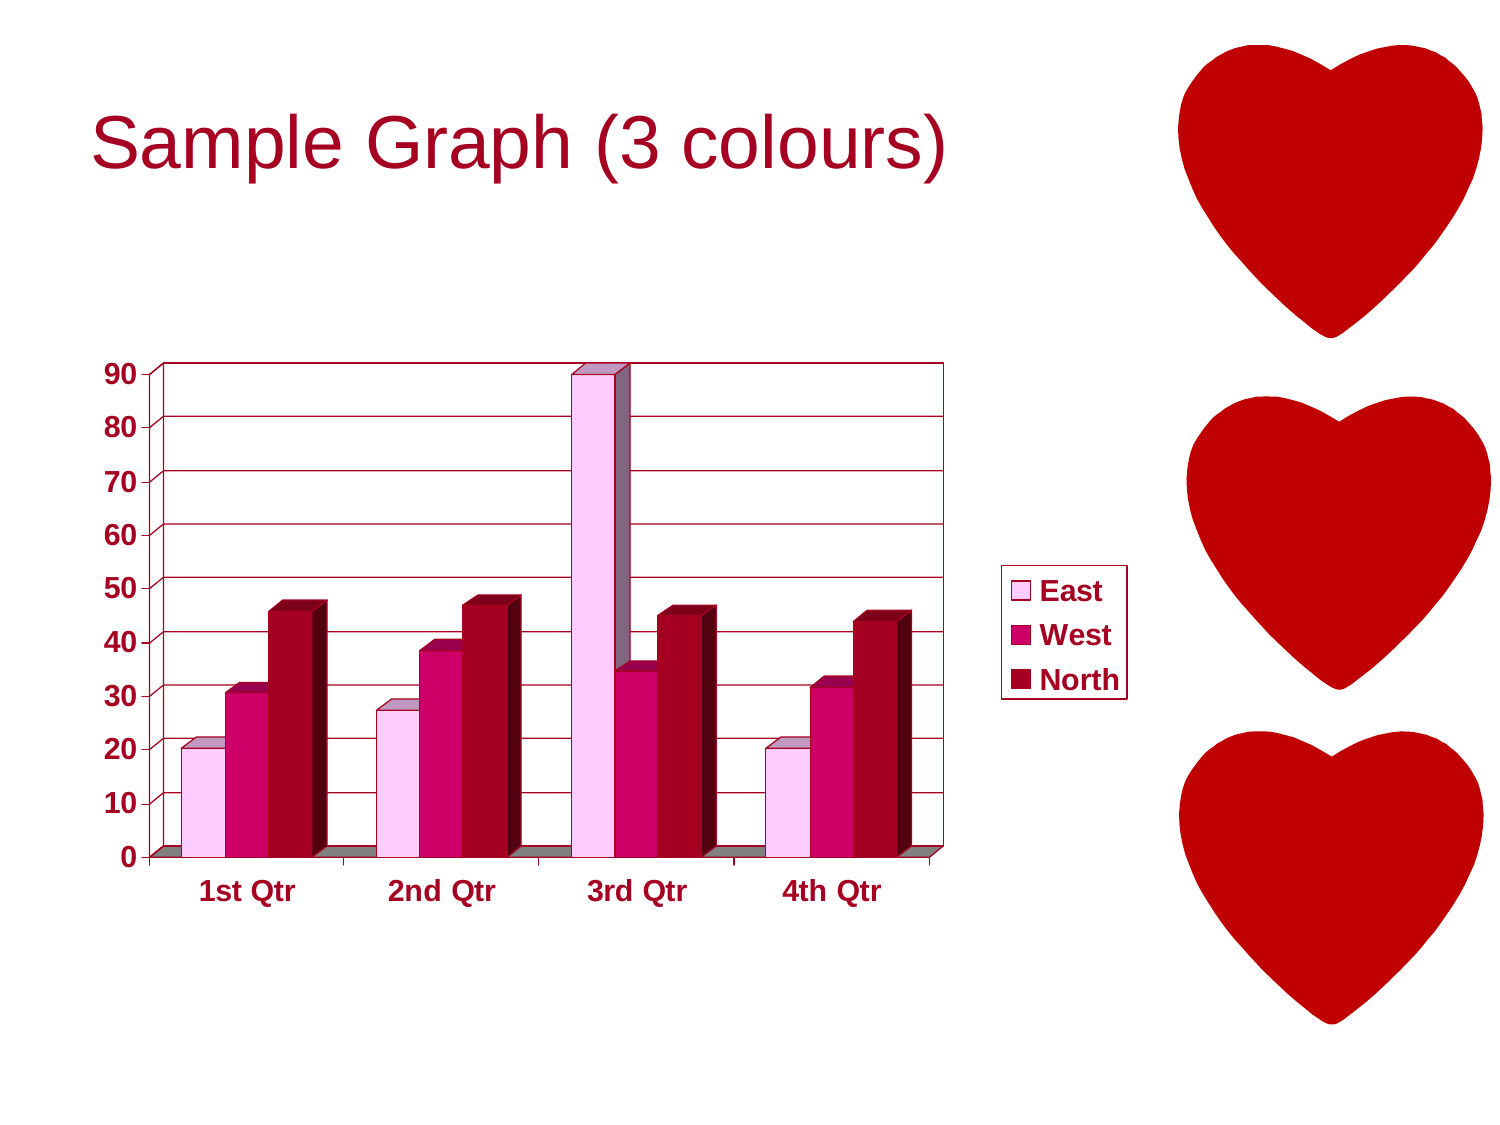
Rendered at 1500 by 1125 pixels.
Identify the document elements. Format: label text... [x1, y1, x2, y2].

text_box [35, 326, 1141, 941]
title Sample Graph (3 colours) [75, 45, 1158, 233]
